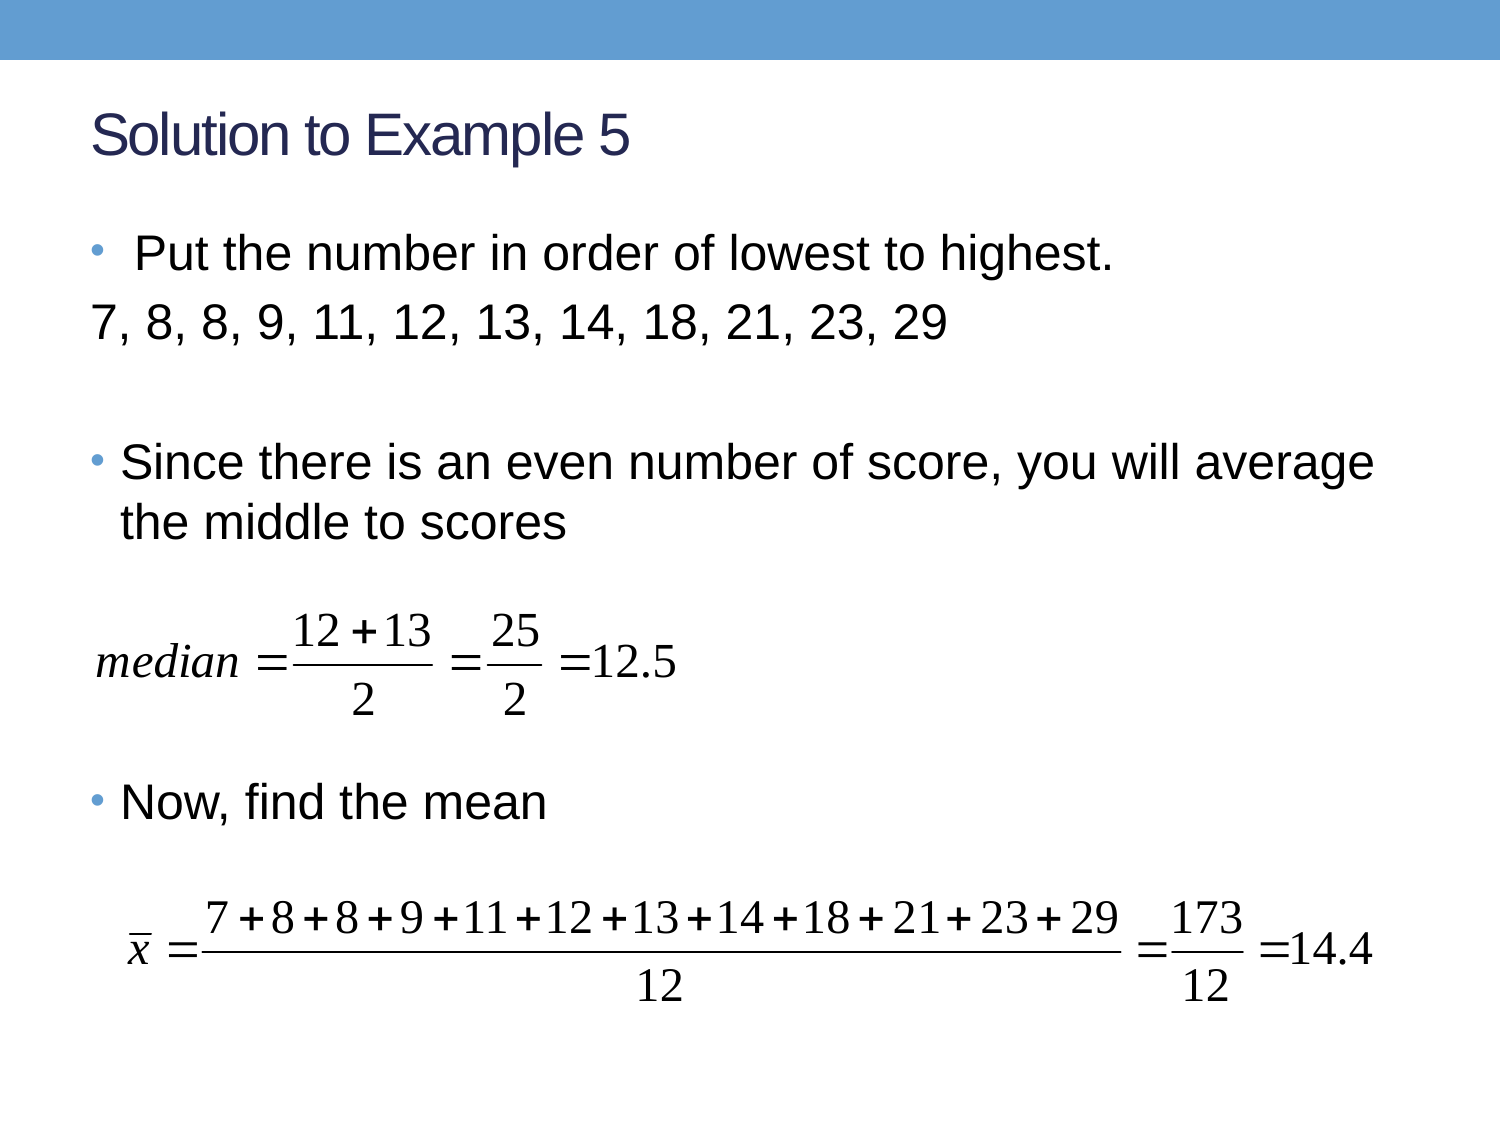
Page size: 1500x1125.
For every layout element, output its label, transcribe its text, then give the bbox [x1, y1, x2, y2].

list Put the number in order of lowest to highest. 7, 8, 8, 9, 11, 12, 13, 14, 18, 21, 23, 29 Since there is an even number of score, you will average the middle to scores Now, find the mean [75, 212, 1425, 1063]
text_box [118, 887, 1382, 1013]
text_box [87, 599, 684, 727]
title Solution to Example 5 [75, 87, 1425, 175]
